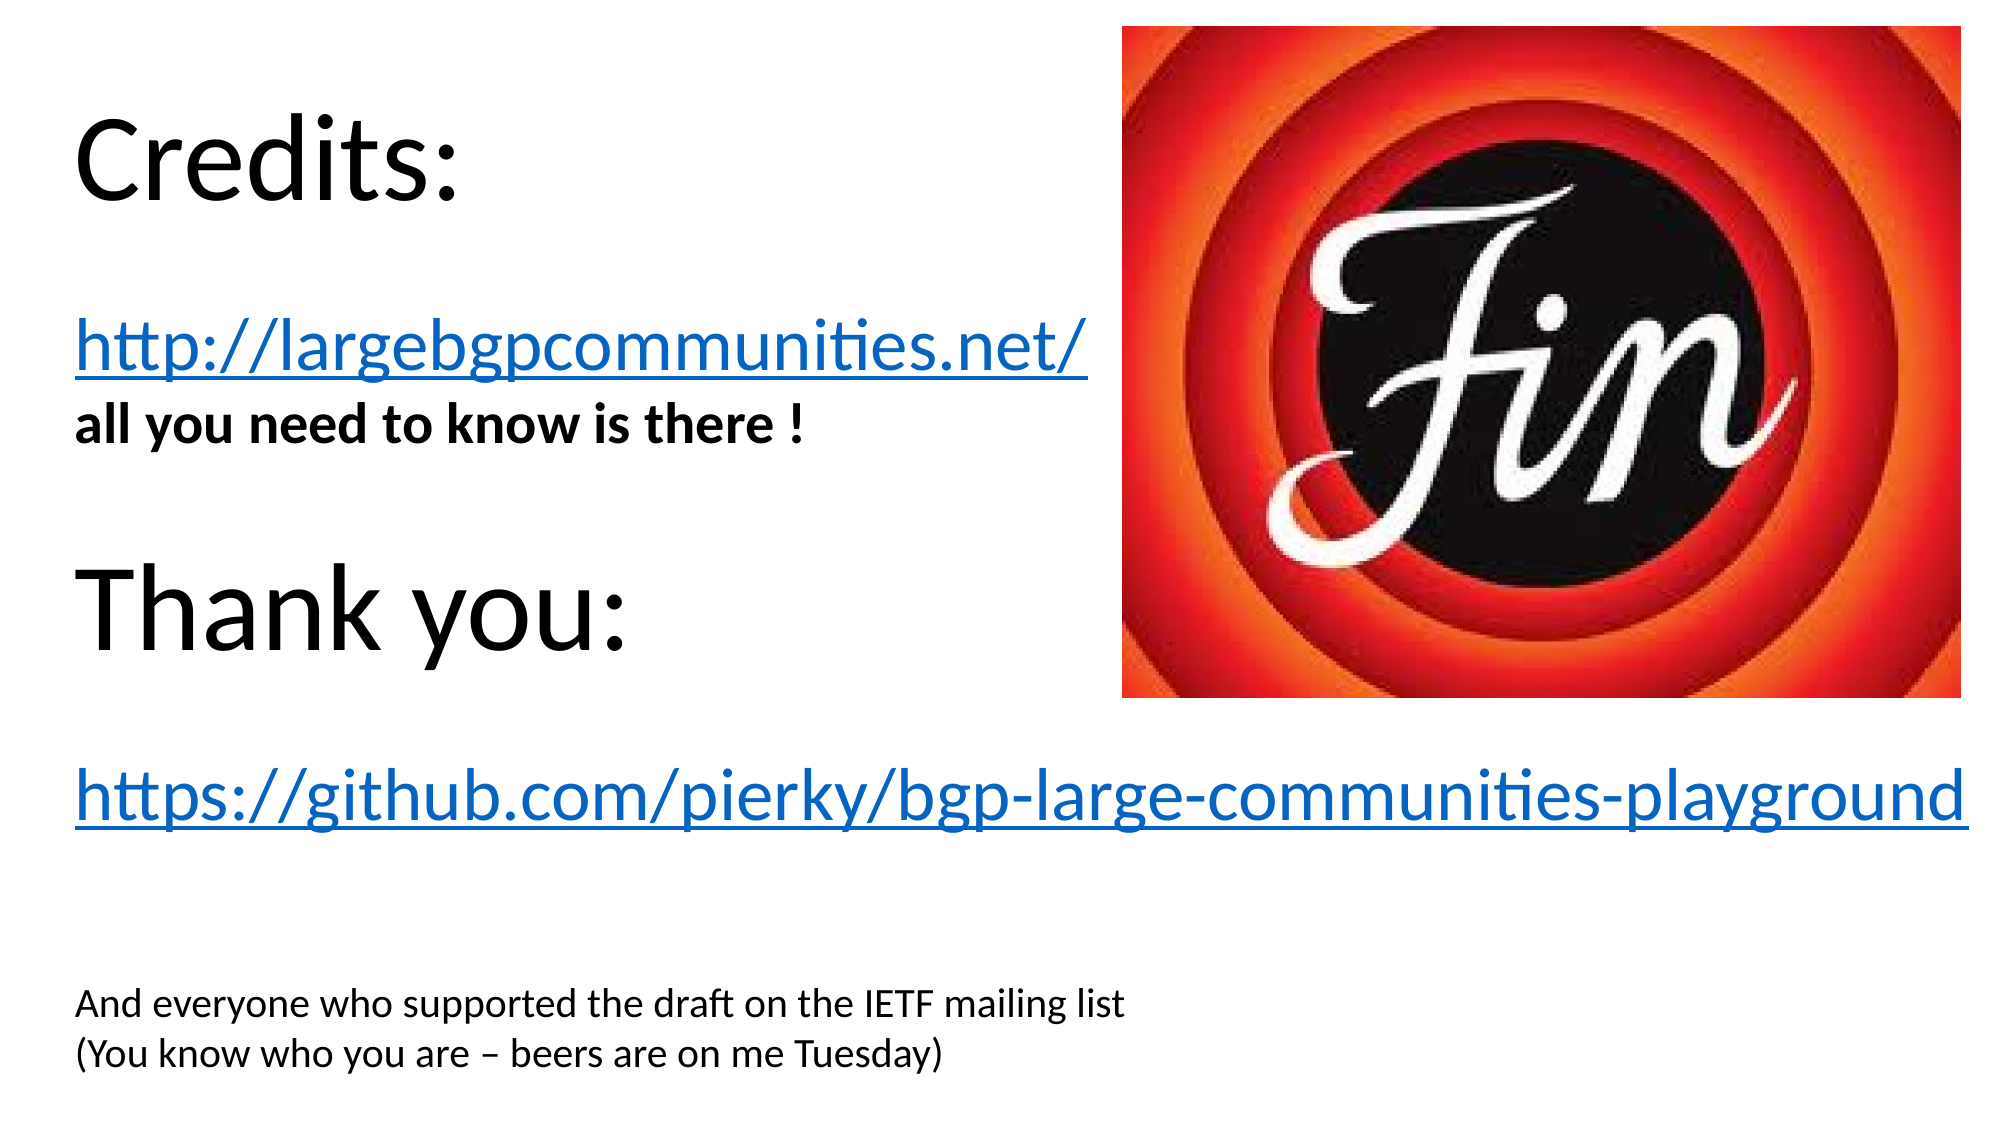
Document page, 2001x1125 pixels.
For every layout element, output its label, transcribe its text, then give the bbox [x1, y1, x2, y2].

picture [1122, 26, 1961, 698]
text_box Credits: http://largebgpcommunities.net/ all you need to know is there ! Thank you: https://github.com/pierky/bgp-large-communities-playground And everyone who supported the draft on the IETF mailing list (You know who you are – beers are on me Tuesday) [60, 68, 1984, 1083]
